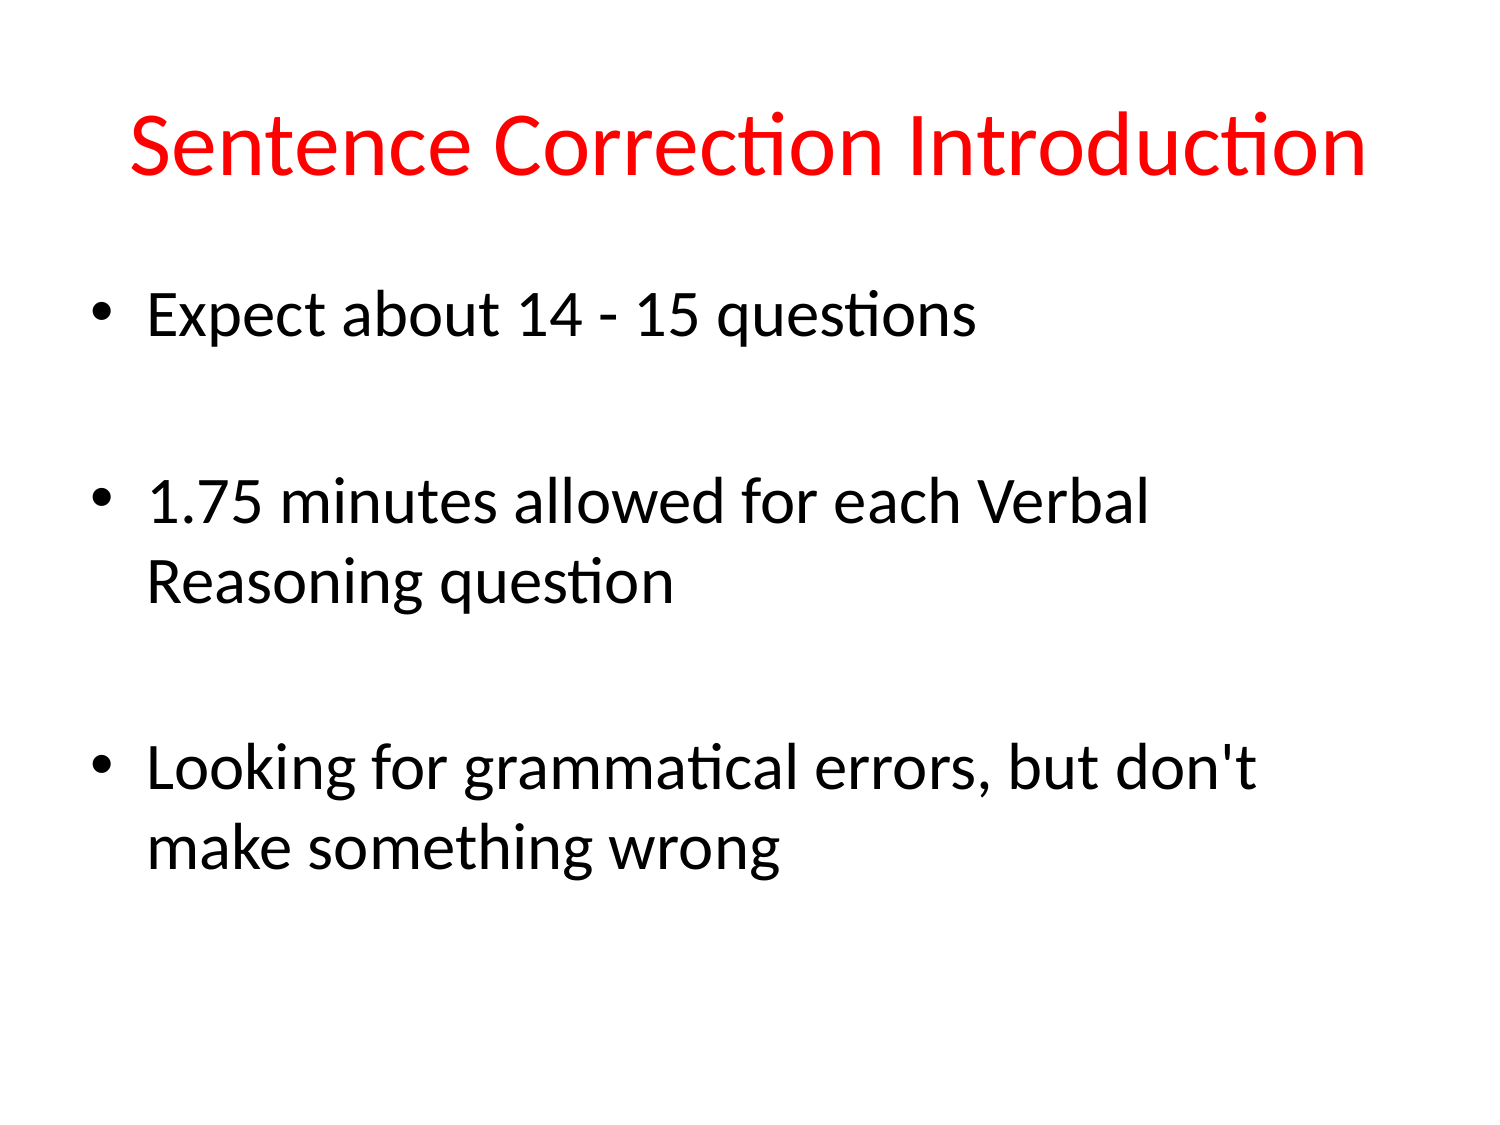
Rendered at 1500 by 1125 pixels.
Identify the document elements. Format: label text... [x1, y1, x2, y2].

list Expect about 14 - 15 questions 1.75 minutes allowed for each Verbal Reasoning question Looking for grammatical errors, but don't make something wrong [75, 262, 1425, 1005]
title Sentence Correction Introduction [75, 45, 1425, 233]
